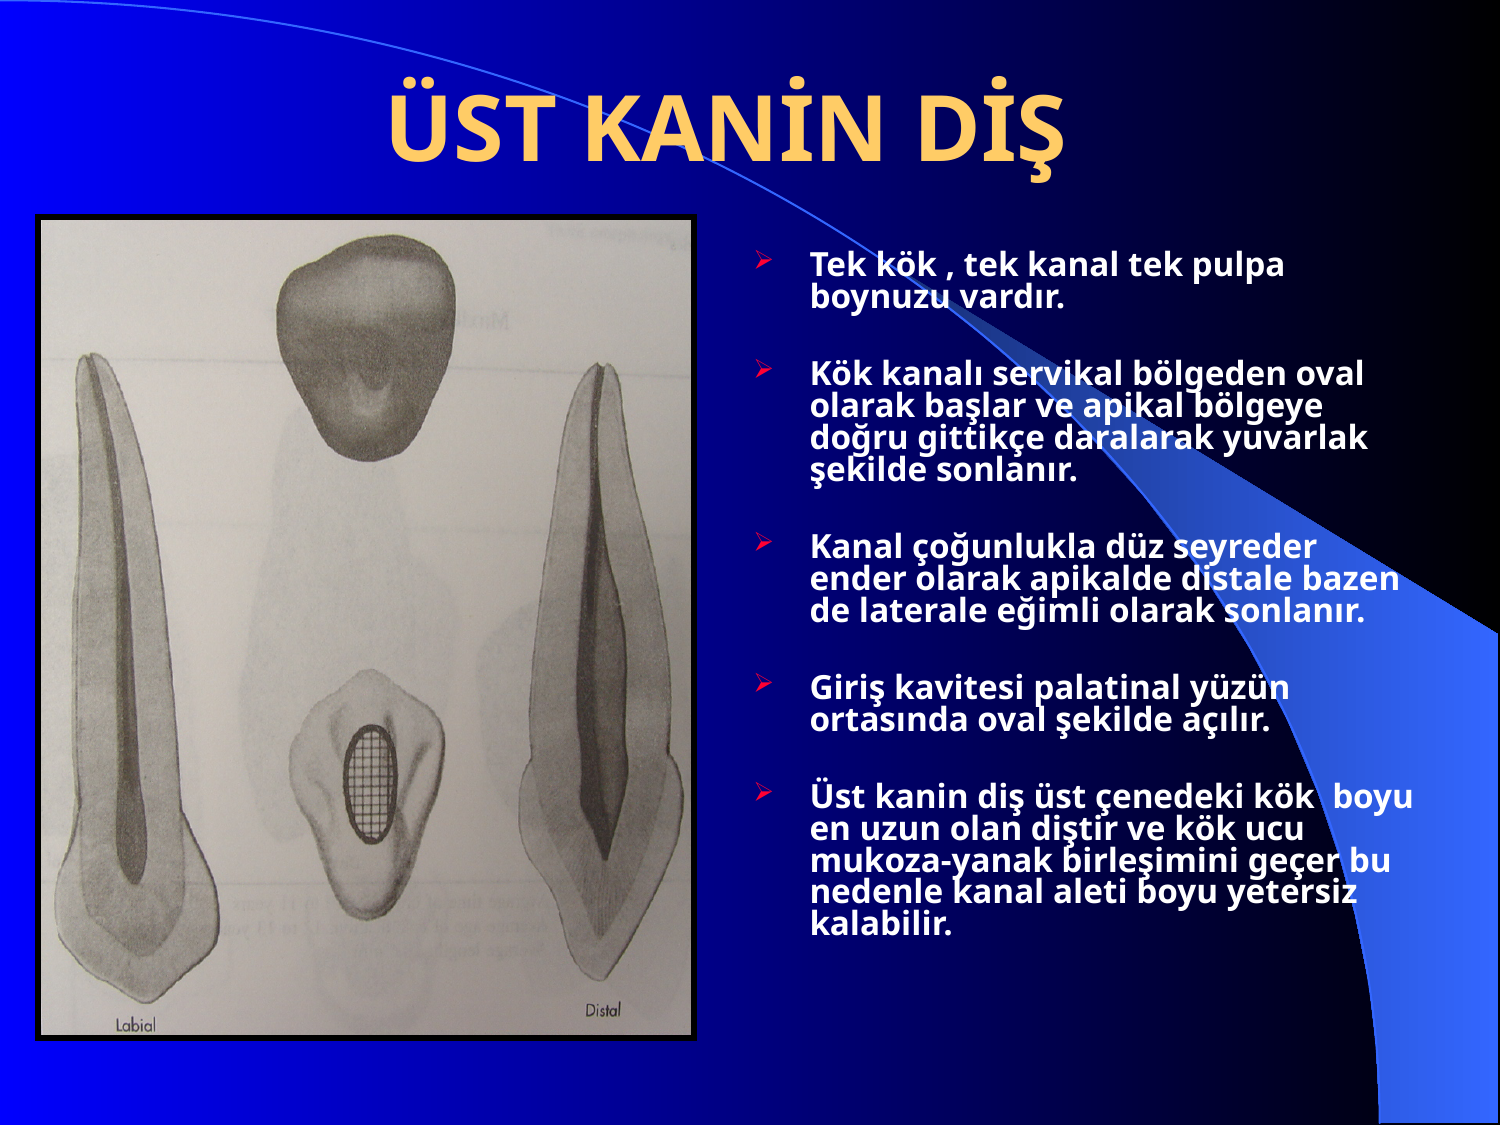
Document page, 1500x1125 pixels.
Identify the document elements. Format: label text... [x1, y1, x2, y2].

list Tek kök , tek kanal tek pulpa boynuzu vardır. Kök kanalı servikal bölgeden oval olarak başlar ve apikal bölgeye doğru gittikçe daralarak yuvarlak şekilde sonlanır. Kanal çoğunlukla düz seyreder ender olarak apikalde distale bazen de laterale eğimli olarak sonlanır. Giriş kavitesi palatinal yüzün ortasında oval şekilde açılır. Üst kanin diş üst çenedeki kök boyu en uzun olan diştir ve kök ucu mukoza-yanak birleşimini geçer bu nedenle kanal aleti boyu yetersiz kalabilir. [738, 243, 1436, 1048]
title ÜST KANİN DİŞ [88, 30, 1364, 219]
picture [40, 219, 692, 1036]
